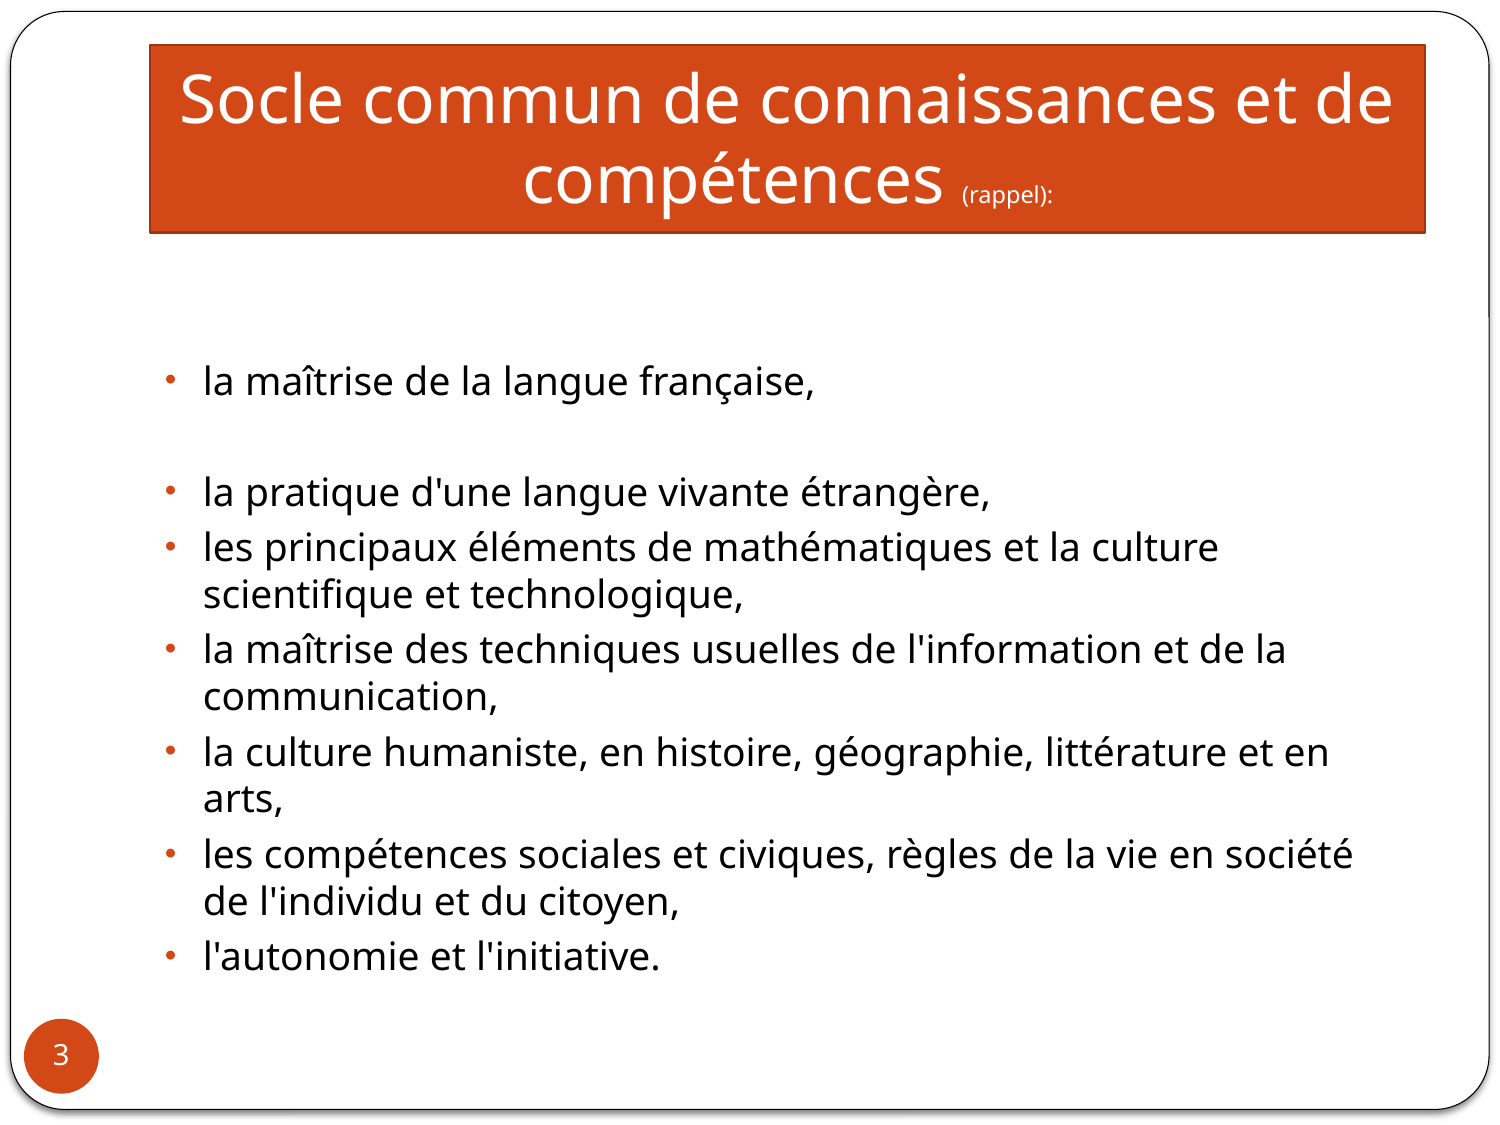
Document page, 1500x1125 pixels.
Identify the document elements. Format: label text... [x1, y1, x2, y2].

title Socle commun de connaissances et de compétences (rappel): [149, 44, 1426, 234]
list la maîtrise de la langue française, la pratique d'une langue vivante étrangère, les principaux éléments de mathématiques et la culture scientifique et technologique, la maîtrise des techniques usuelles de l'information et de la communication, la culture humaniste, en histoire, géographie, littérature et en arts, les compétences sociales et civiques, règles de la vie en société de l'individu et du citoyen, l'autonomie et l'initiative. [150, 237, 1425, 988]
slide_number 3 [23, 1018, 99, 1094]
